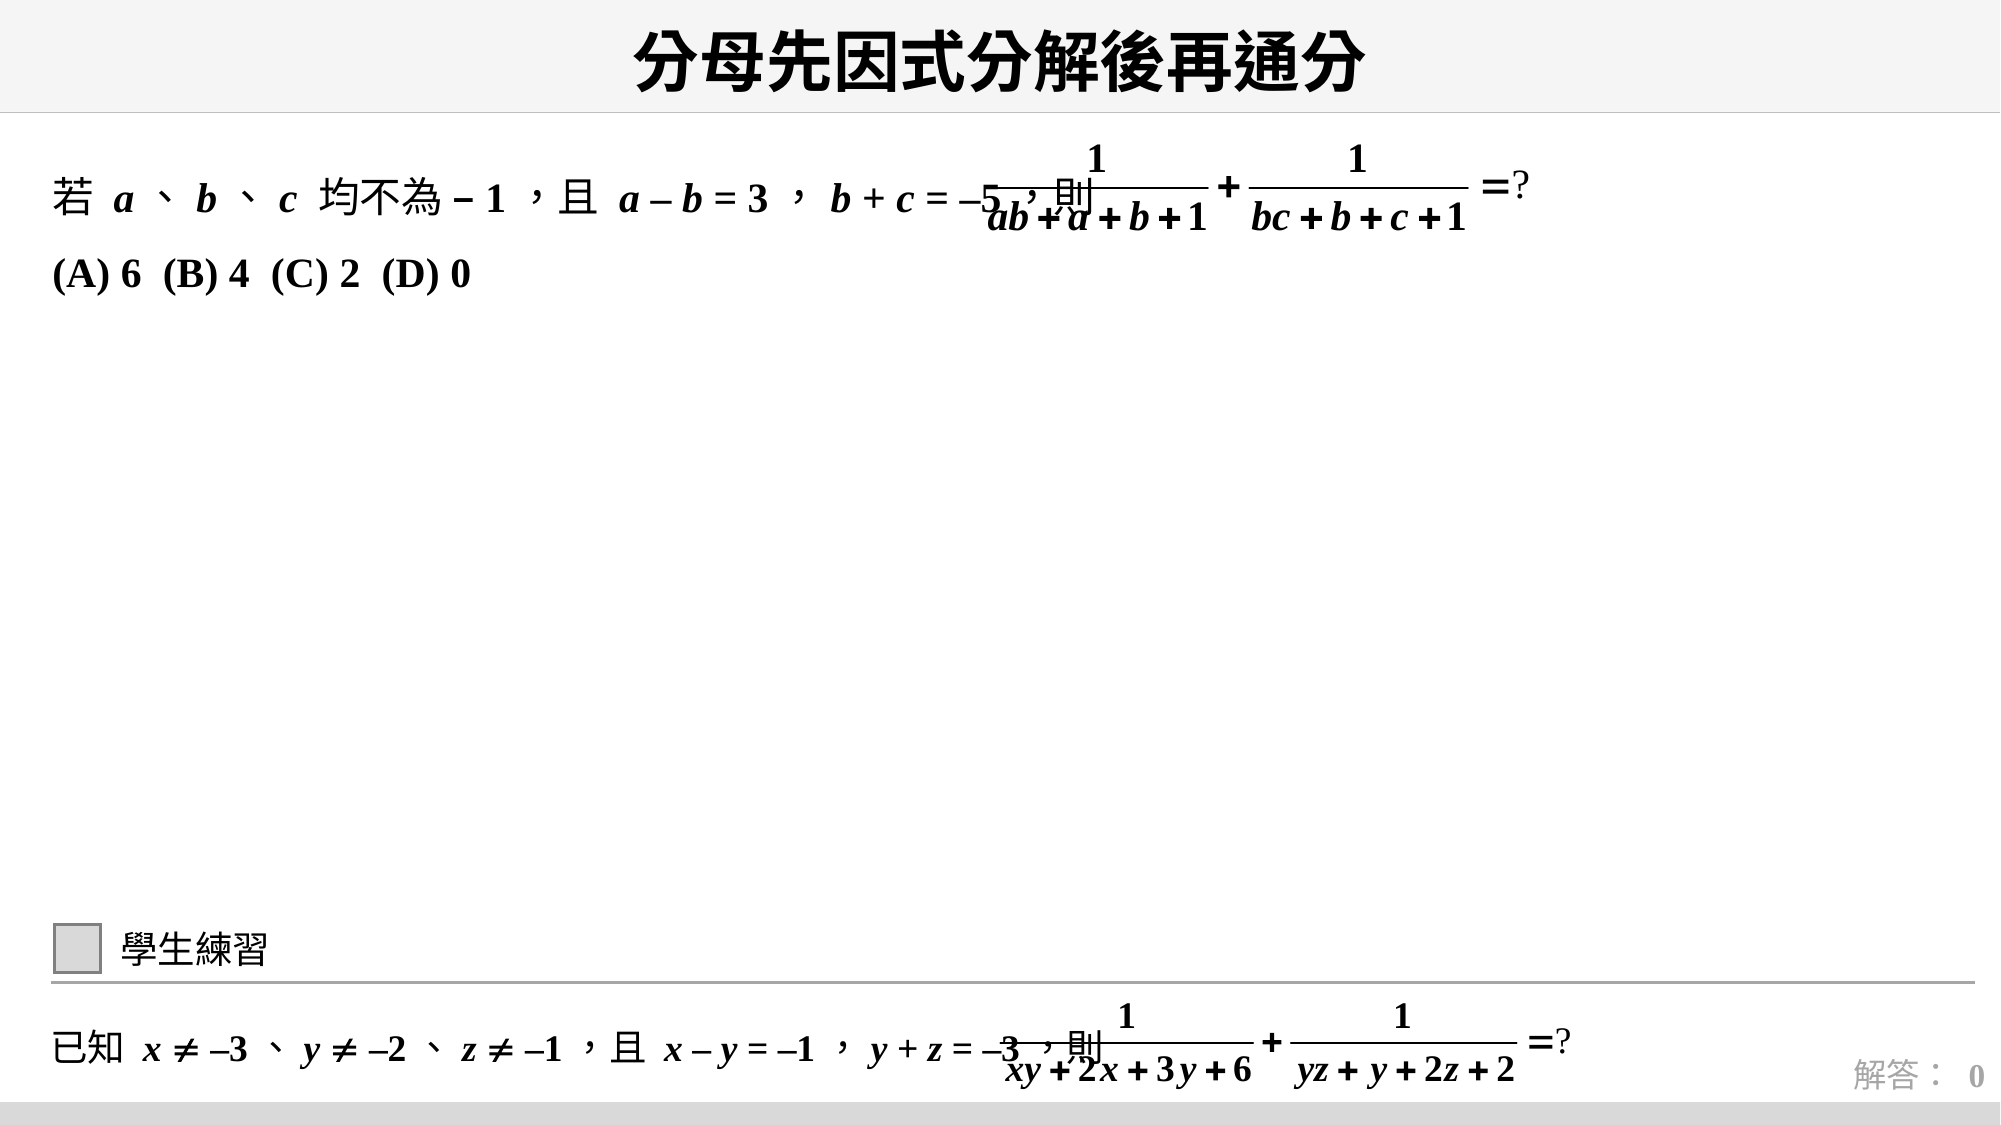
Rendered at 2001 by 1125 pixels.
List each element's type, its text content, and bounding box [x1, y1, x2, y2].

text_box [981, 134, 1534, 237]
title 分母先因式分解後再通分 [0, 0, 2000, 112]
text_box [35, 918, 2000, 1103]
text_box 若 a、b、c 均不為 –1，且 a – b = 3，b + c = –5，則 (A) 6 (B) 4 (C) 2 (D) 0 [37, 138, 1878, 304]
